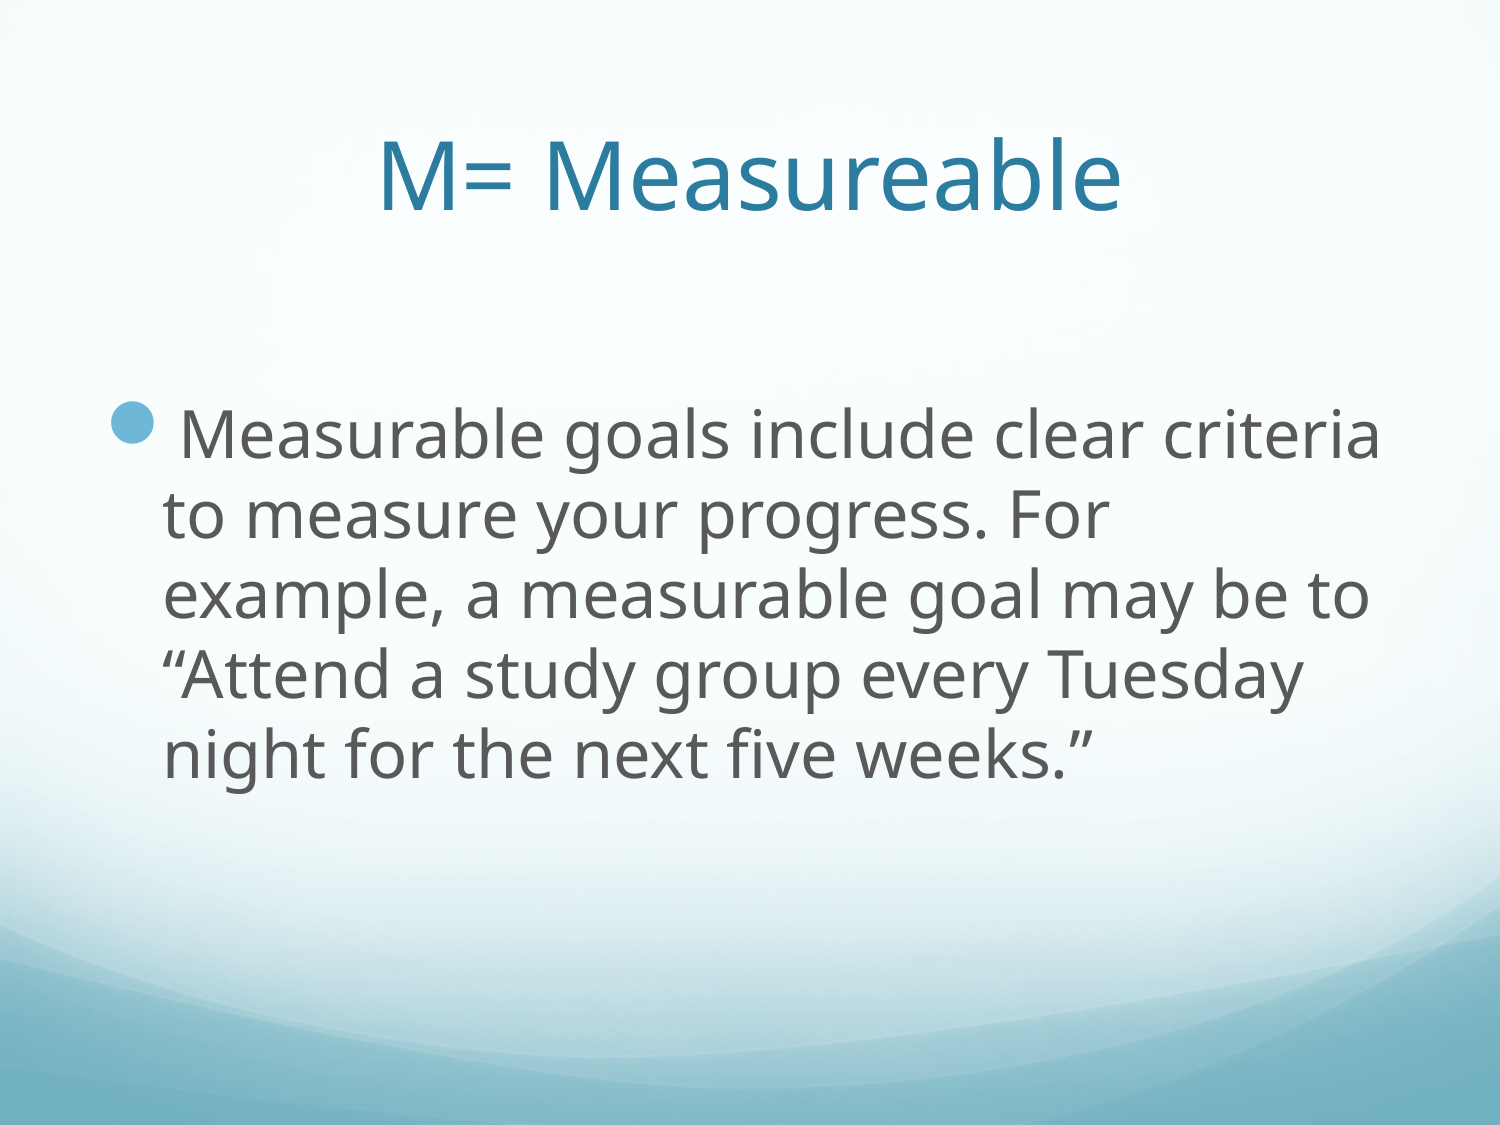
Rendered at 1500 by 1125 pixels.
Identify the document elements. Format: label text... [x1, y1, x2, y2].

list Measurable goals include clear criteria to measure your progress. For example, a measurable goal may be to “Attend a study group every Tuesday night for the next five weeks.” [90, 262, 1410, 975]
title M= Measureable [90, 17, 1410, 237]
